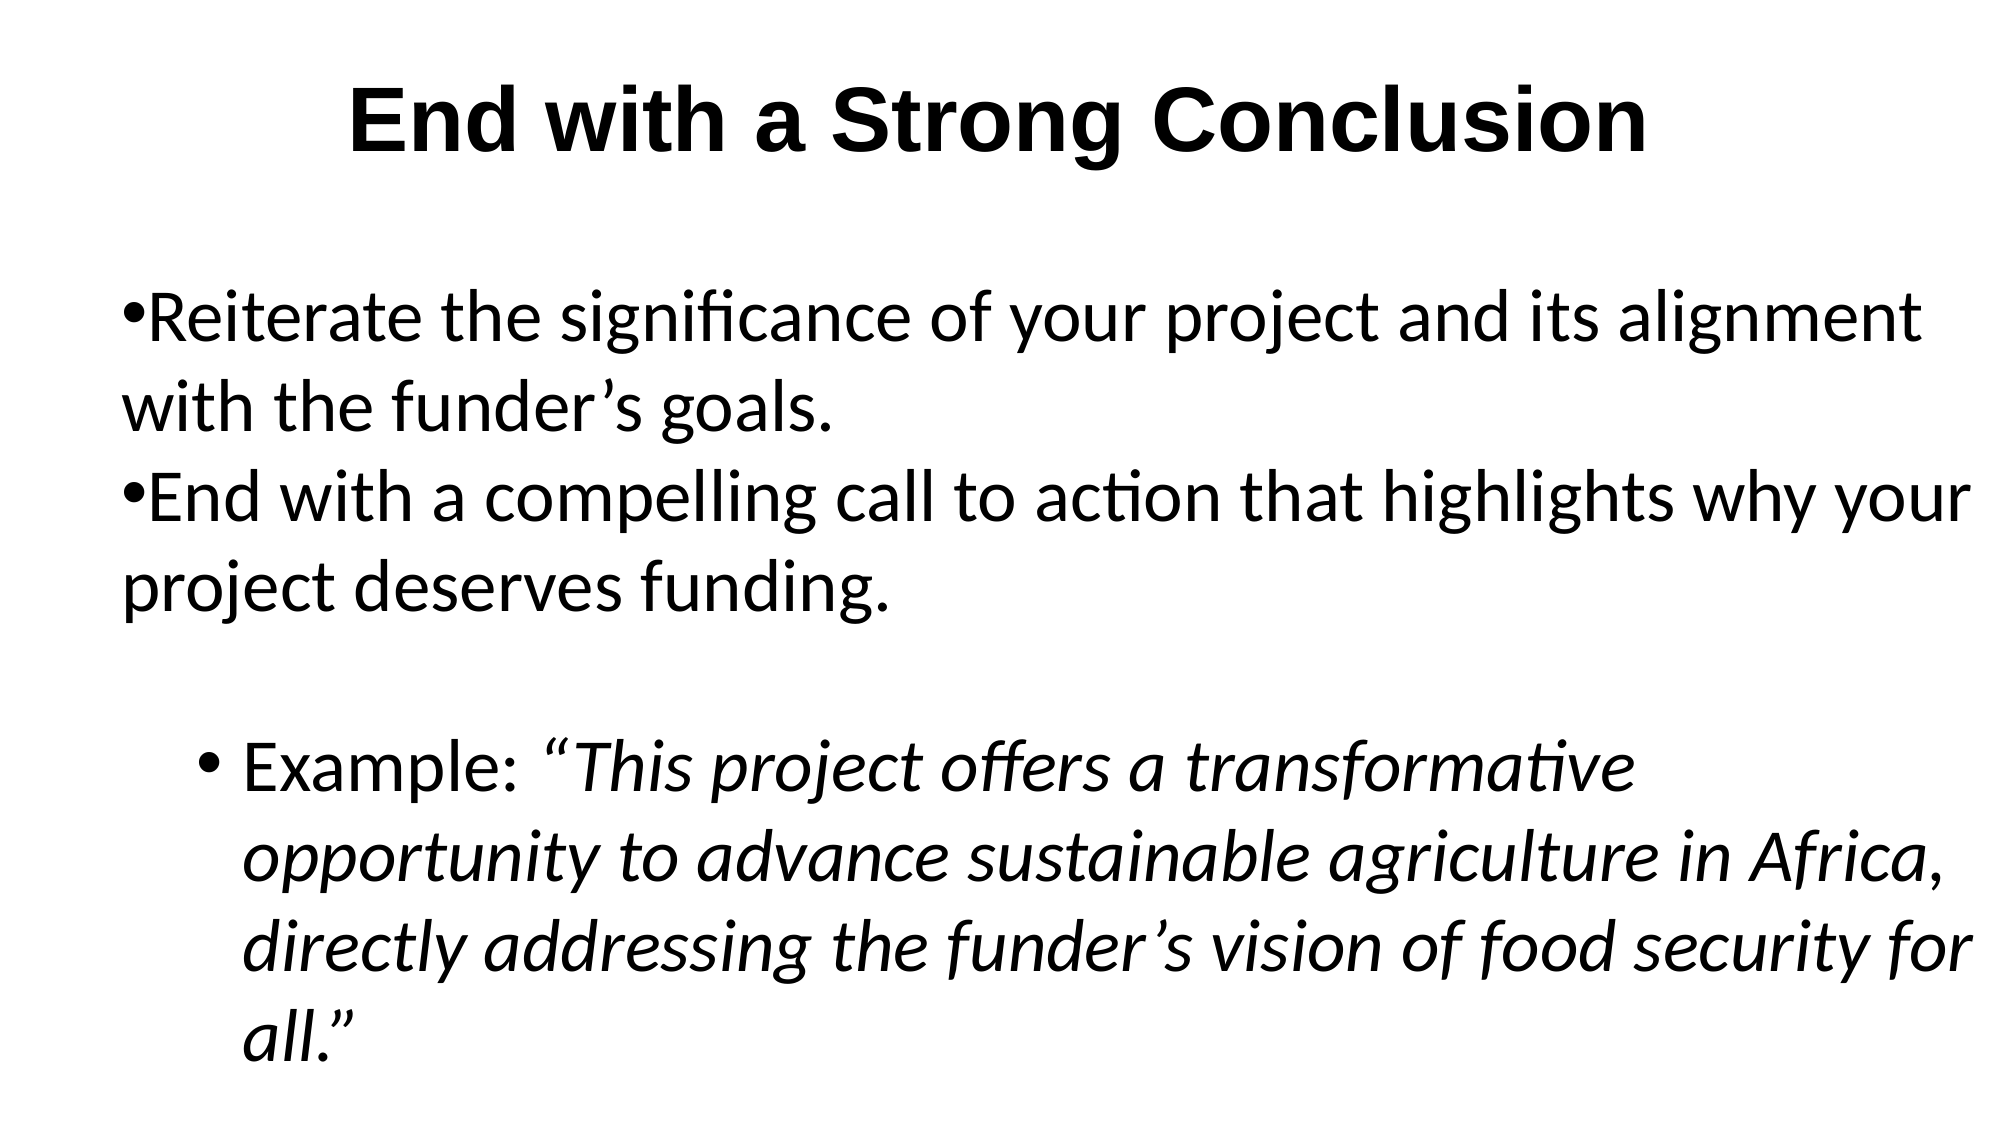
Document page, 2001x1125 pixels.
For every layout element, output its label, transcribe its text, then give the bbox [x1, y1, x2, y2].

text_box Reiterate the significance of your project and its alignment with the funder’s goals. End with a compelling call to action that highlights why your project deserves funding. Example: “This project offers a transformative opportunity to advance sustainable agriculture in Africa, directly addressing the funder’s vision of food security for all.” [106, 258, 2000, 1084]
title End with a Strong Conclusion [168, 37, 1831, 258]
